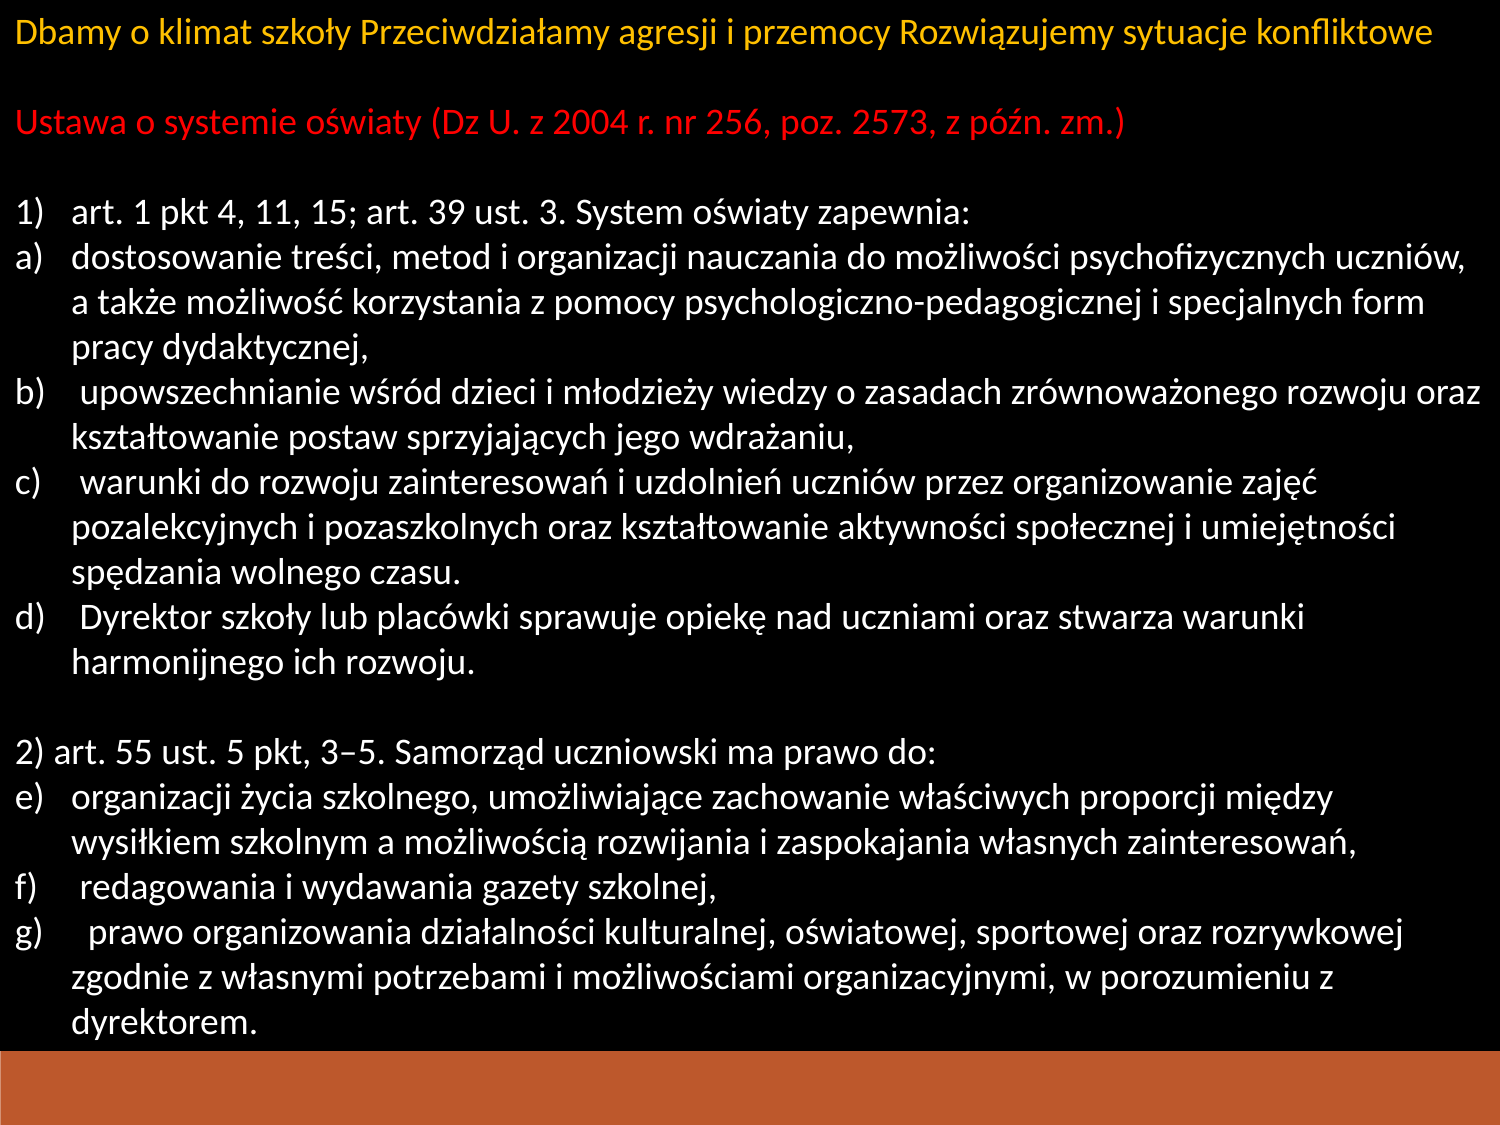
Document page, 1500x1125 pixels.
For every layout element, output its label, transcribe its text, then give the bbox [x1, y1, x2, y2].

text_box Dbamy o klimat szkoły Przeciwdziałamy agresji i przemocy Rozwiązujemy sytuacje konfliktowe Ustawa o systemie oświaty (Dz U. z 2004 r. nr 256, poz. 2573, z późn. zm.) art. 1 pkt 4, 11, 15; art. 39 ust. 3. System oświaty zapewnia: dostosowanie treści, metod i organizacji nauczania do możliwości psychofizycznych uczniów, a także możliwość korzystania z pomocy psychologiczno-pedagogicznej i specjalnych form pracy dydaktycznej, upowszechnianie wśród dzieci i młodzieży wiedzy o zasadach zrównoważonego rozwoju oraz kształtowanie postaw sprzyjających jego wdrażaniu, warunki do rozwoju zainteresowań i uzdolnień uczniów przez organizowanie zajęć pozalekcyjnych i pozaszkolnych oraz kształtowanie aktywności społecznej i umiejętności spędzania wolnego czasu. Dyrektor szkoły lub placówki sprawuje opiekę nad uczniami oraz stwarza warunki harmonijnego ich rozwoju. 2) art. 55 ust. 5 pkt, 3–5. Samorząd uczniowski ma prawo do: organizacji życia szkolnego, umożliwiające zachowanie właściwych proporcji między wysiłkiem szkolnym a możliwością rozwijania i zaspokajania własnych zainteresowań, redagowania i wydawania gazety szkolnej, prawo organizowania działalności kulturalnej, oświatowej, sportowej oraz rozrywkowej zgodnie z własnymi potrzebami i możliwościami organizacyjnymi, w porozumieniu z dyrektorem. [0, 0, 1500, 1051]
